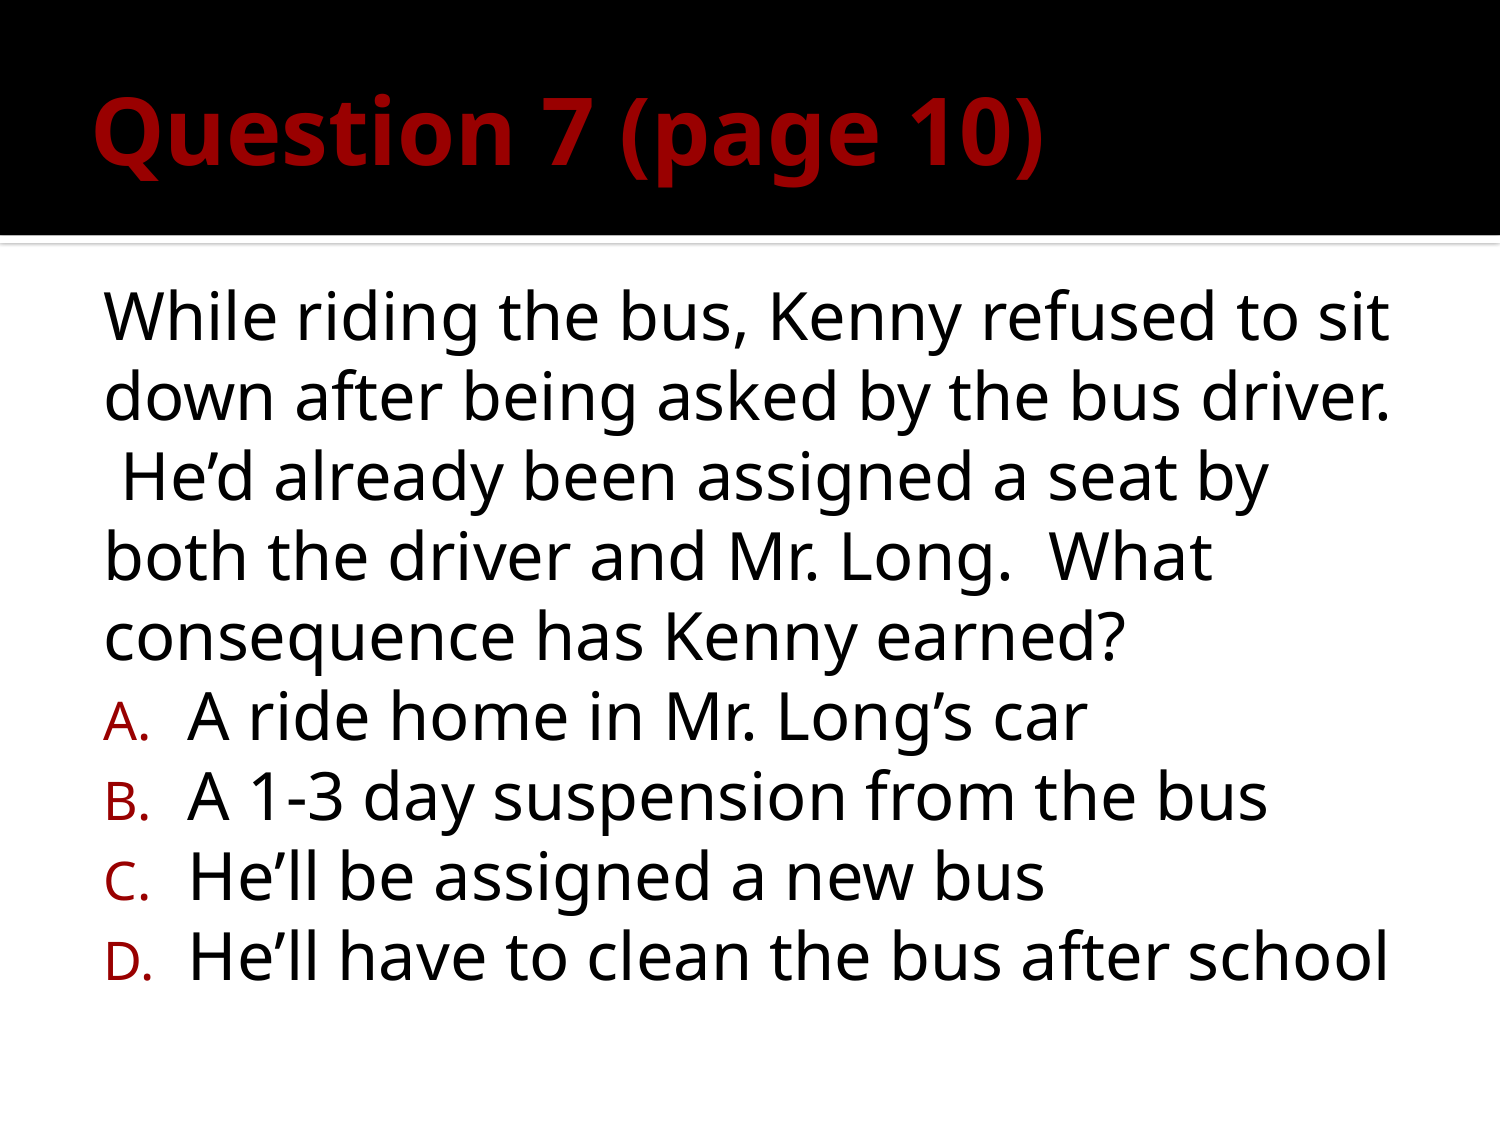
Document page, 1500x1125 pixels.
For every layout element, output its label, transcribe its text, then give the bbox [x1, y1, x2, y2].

list While riding the bus, Kenny refused to sit down after being asked by the bus driver. He’d already been assigned a seat by both the driver and Mr. Long. What consequence has Kenny earned? A ride home in Mr. Long’s car A 1-3 day suspension from the bus He’ll be assigned a new bus He’ll have to clean the bus after school [75, 258, 1425, 1018]
title Question 7 (page 10) [75, 25, 1425, 231]
